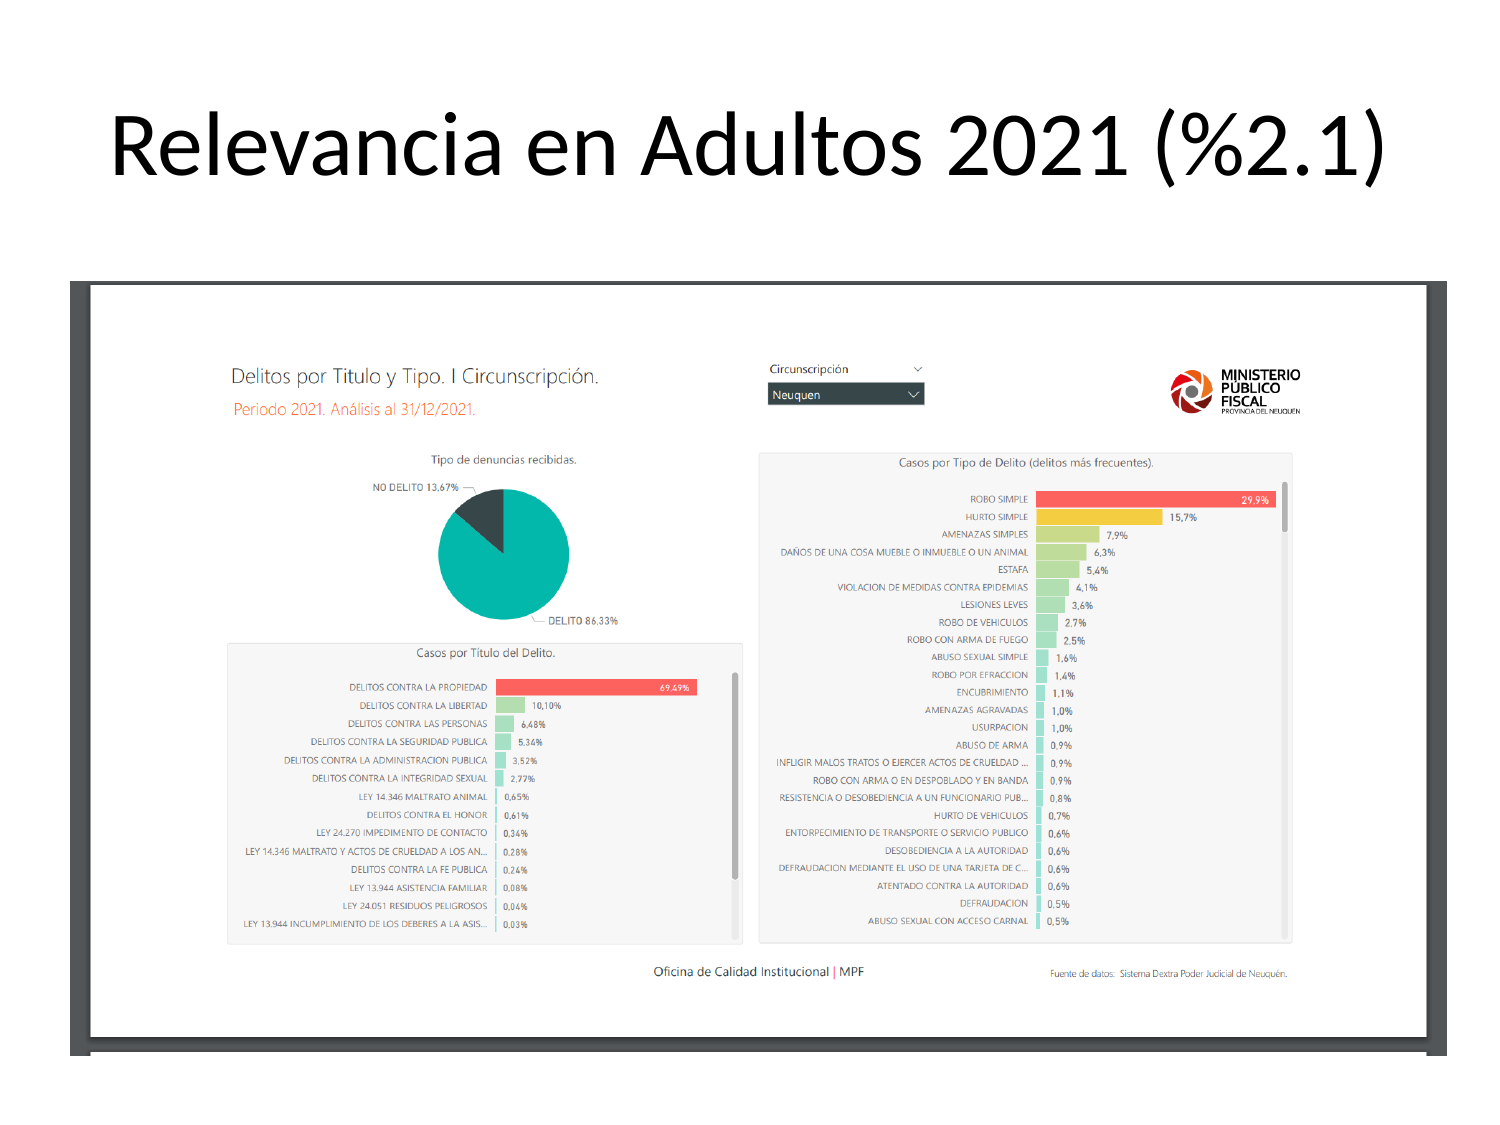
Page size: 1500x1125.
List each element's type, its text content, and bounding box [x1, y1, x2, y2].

title Relevancia en Adultos 2021 (%2.1) [75, 45, 1425, 233]
picture [70, 280, 1447, 1057]
